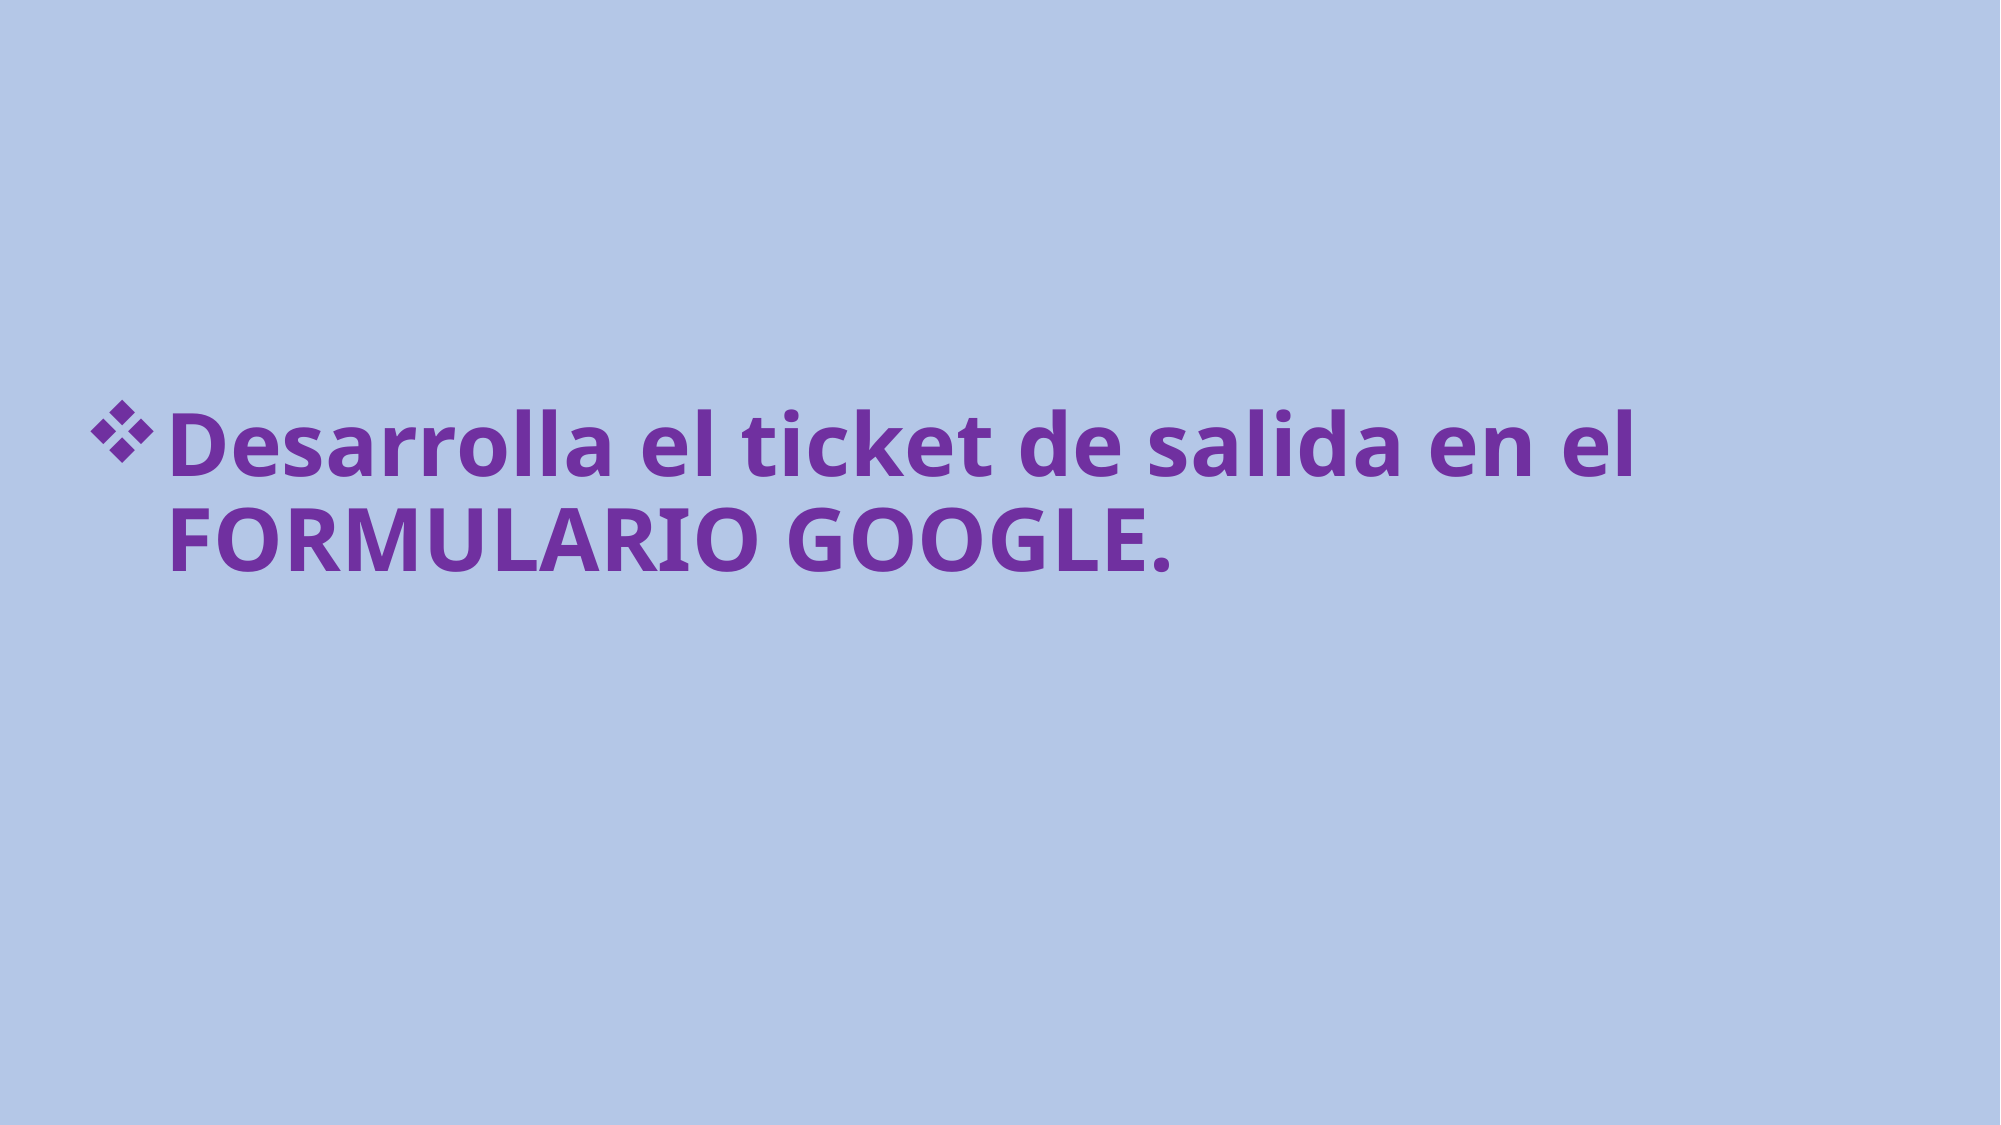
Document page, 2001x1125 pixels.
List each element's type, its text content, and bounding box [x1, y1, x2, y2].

title Desarrolla el ticket de salida en el FORMULARIO GOOGLE. [68, 392, 1796, 800]
